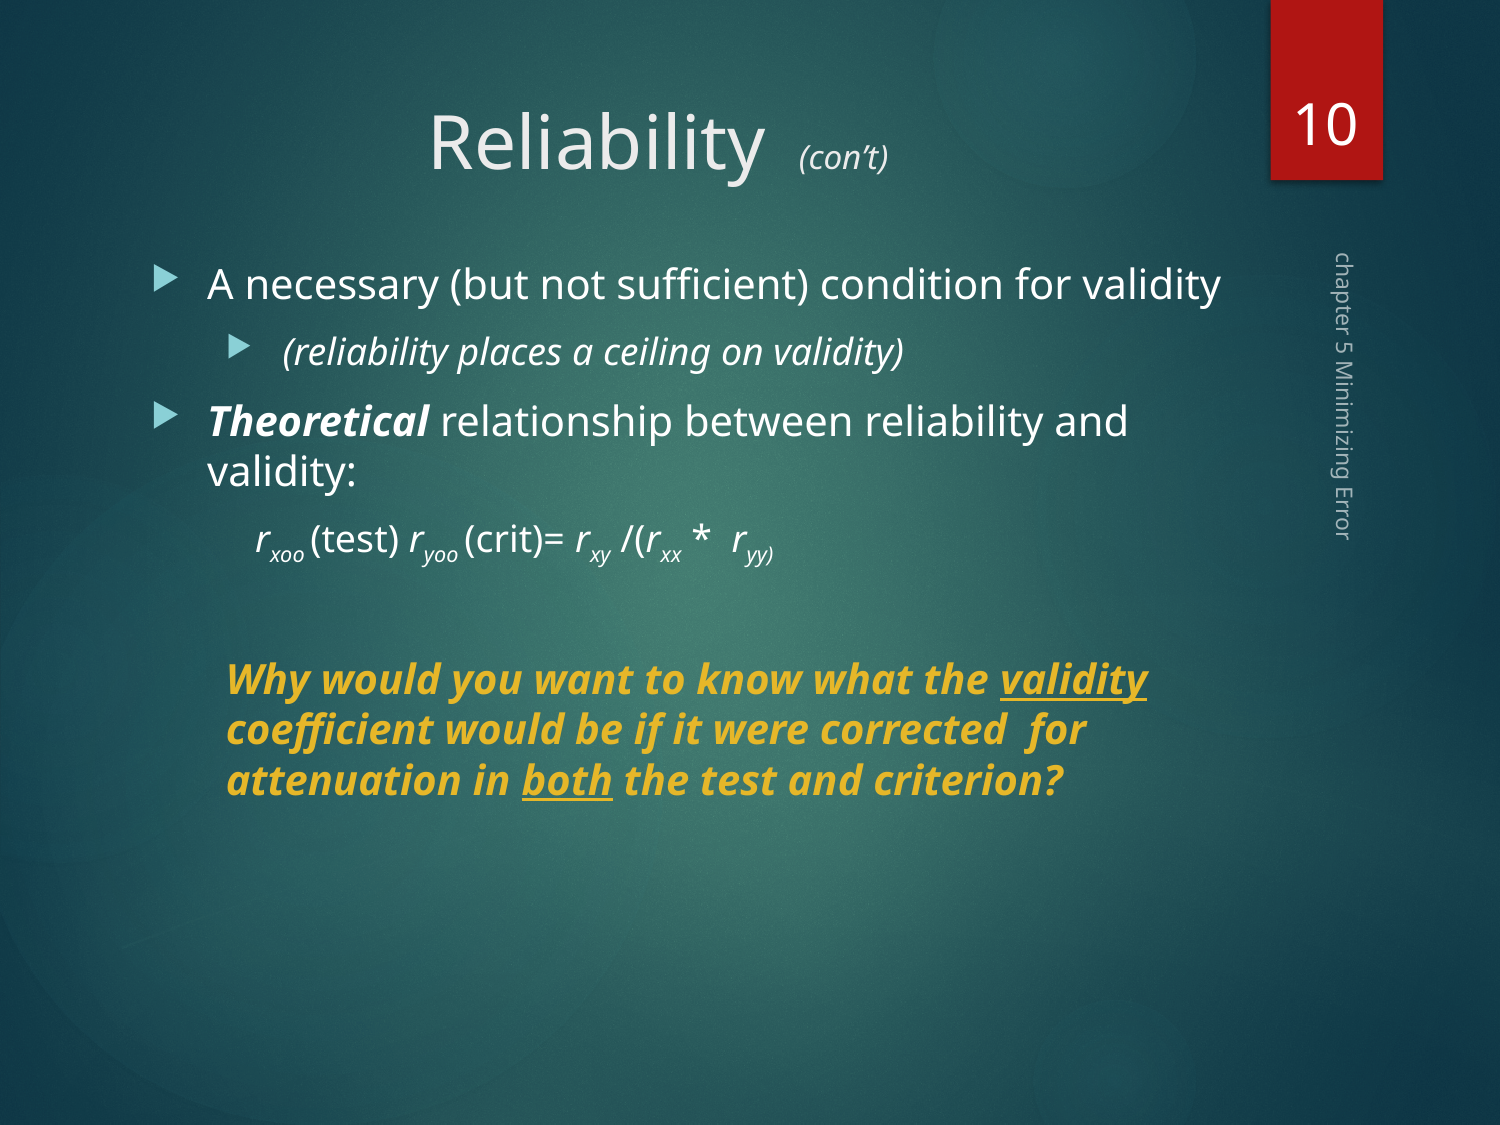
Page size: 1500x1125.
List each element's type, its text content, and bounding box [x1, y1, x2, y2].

footer chapter 5 Minimizing Error [1320, 237, 1358, 871]
slide_number 10 [1273, 48, 1378, 175]
title Reliability (con’t) [79, 74, 1237, 225]
